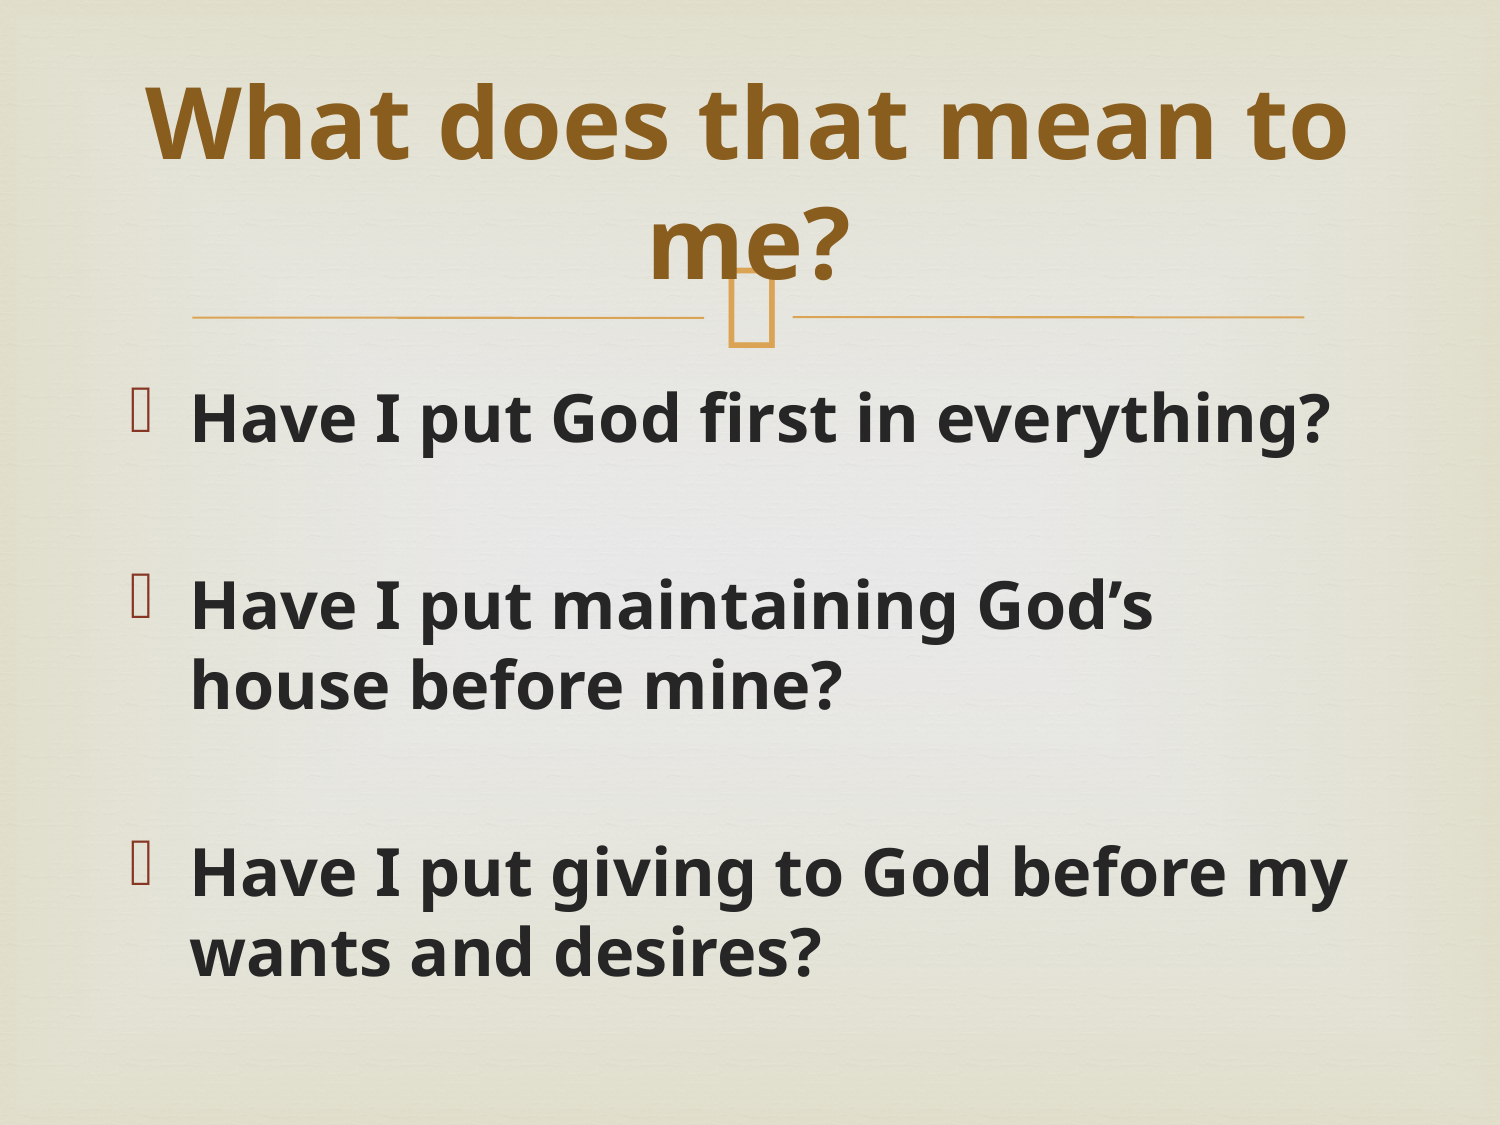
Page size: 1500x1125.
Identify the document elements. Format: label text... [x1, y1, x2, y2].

list Have I put God first in everything? Have I put maintaining God’s house before mine? Have I put giving to God before my wants and desires? [114, 368, 1386, 1005]
title What does that mean to me? [112, 93, 1386, 267]
